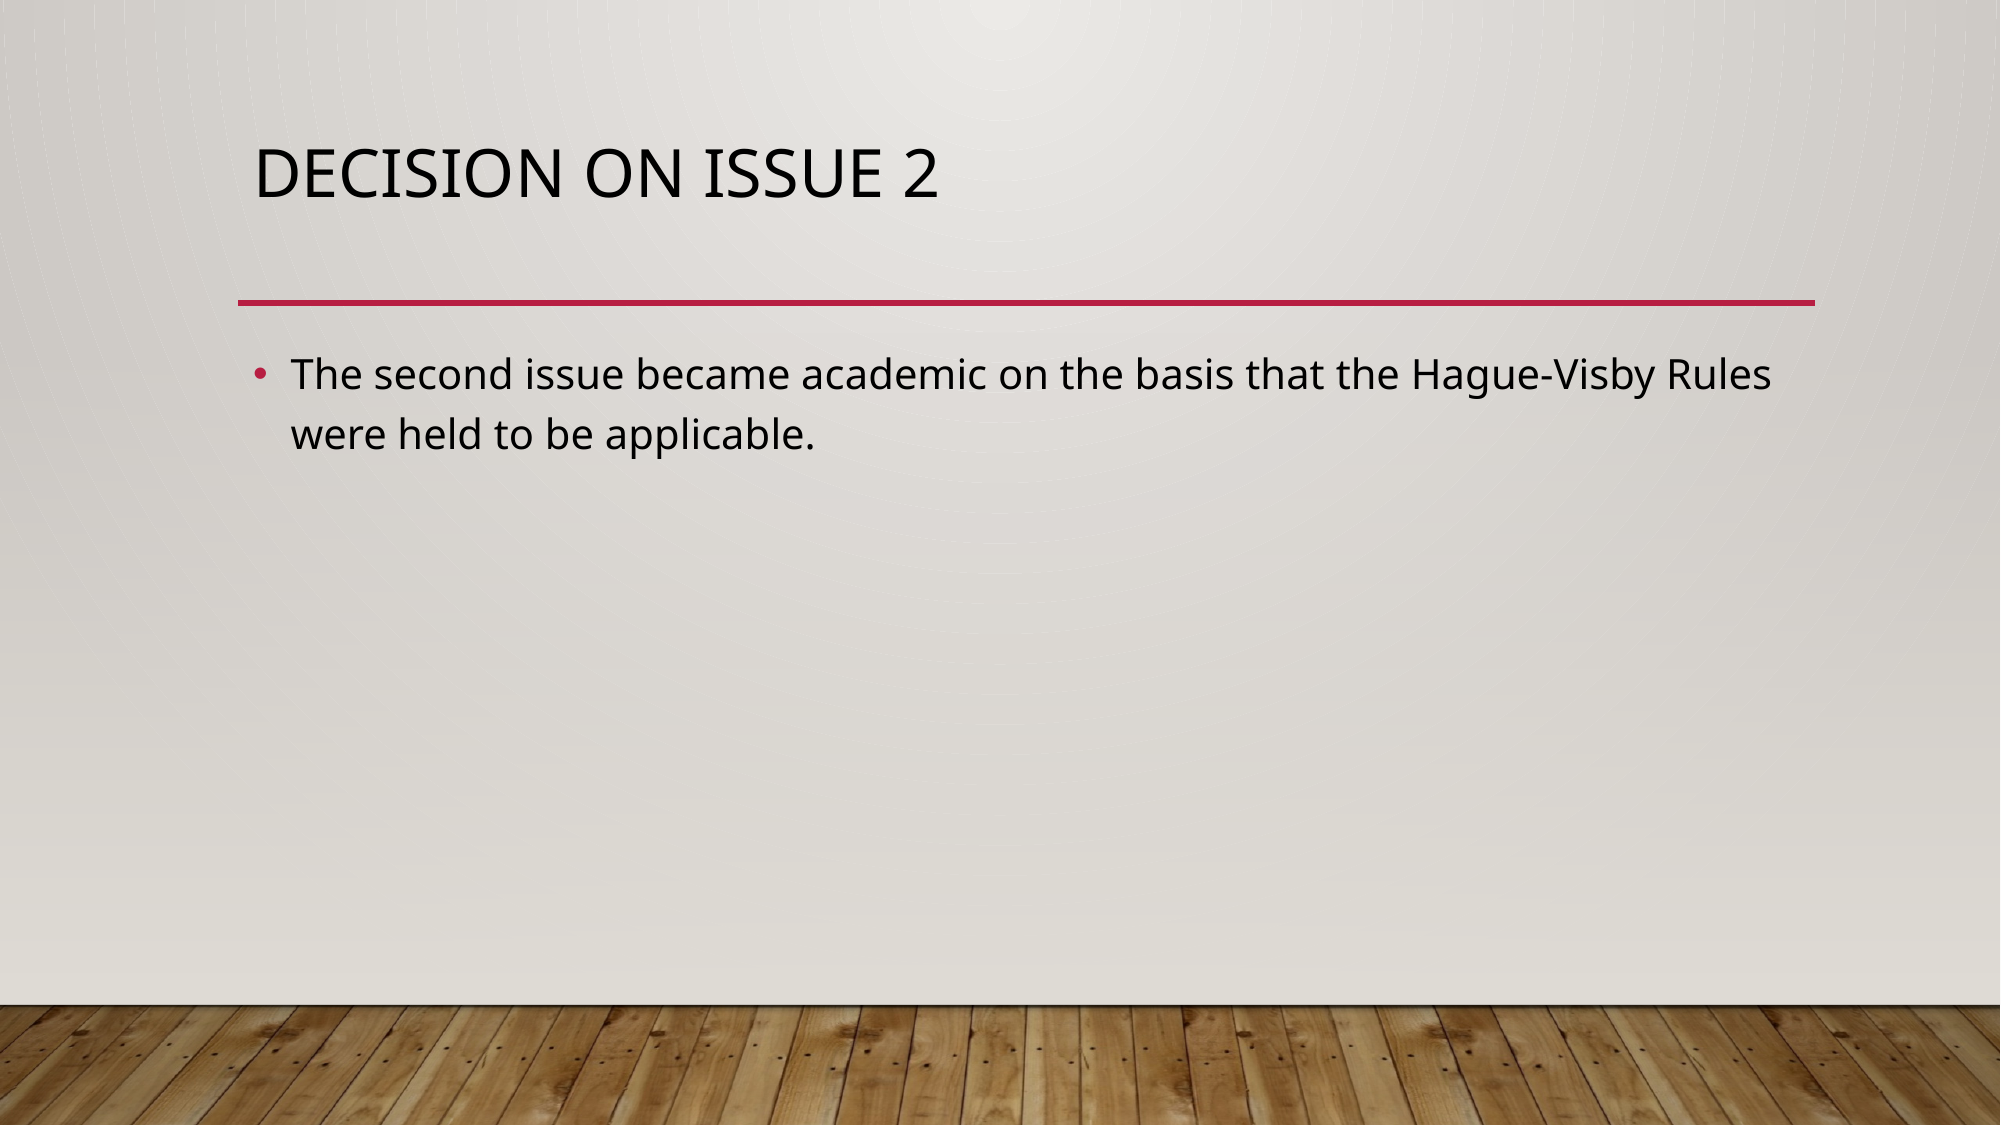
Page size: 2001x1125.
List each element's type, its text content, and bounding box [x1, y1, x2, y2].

title Decision on Issue 2 [238, 131, 1814, 305]
picture [0, 1005, 2000, 1125]
list The second issue became academic on the basis that the Hague-Visby Rules were held to be applicable. [238, 330, 1814, 897]
